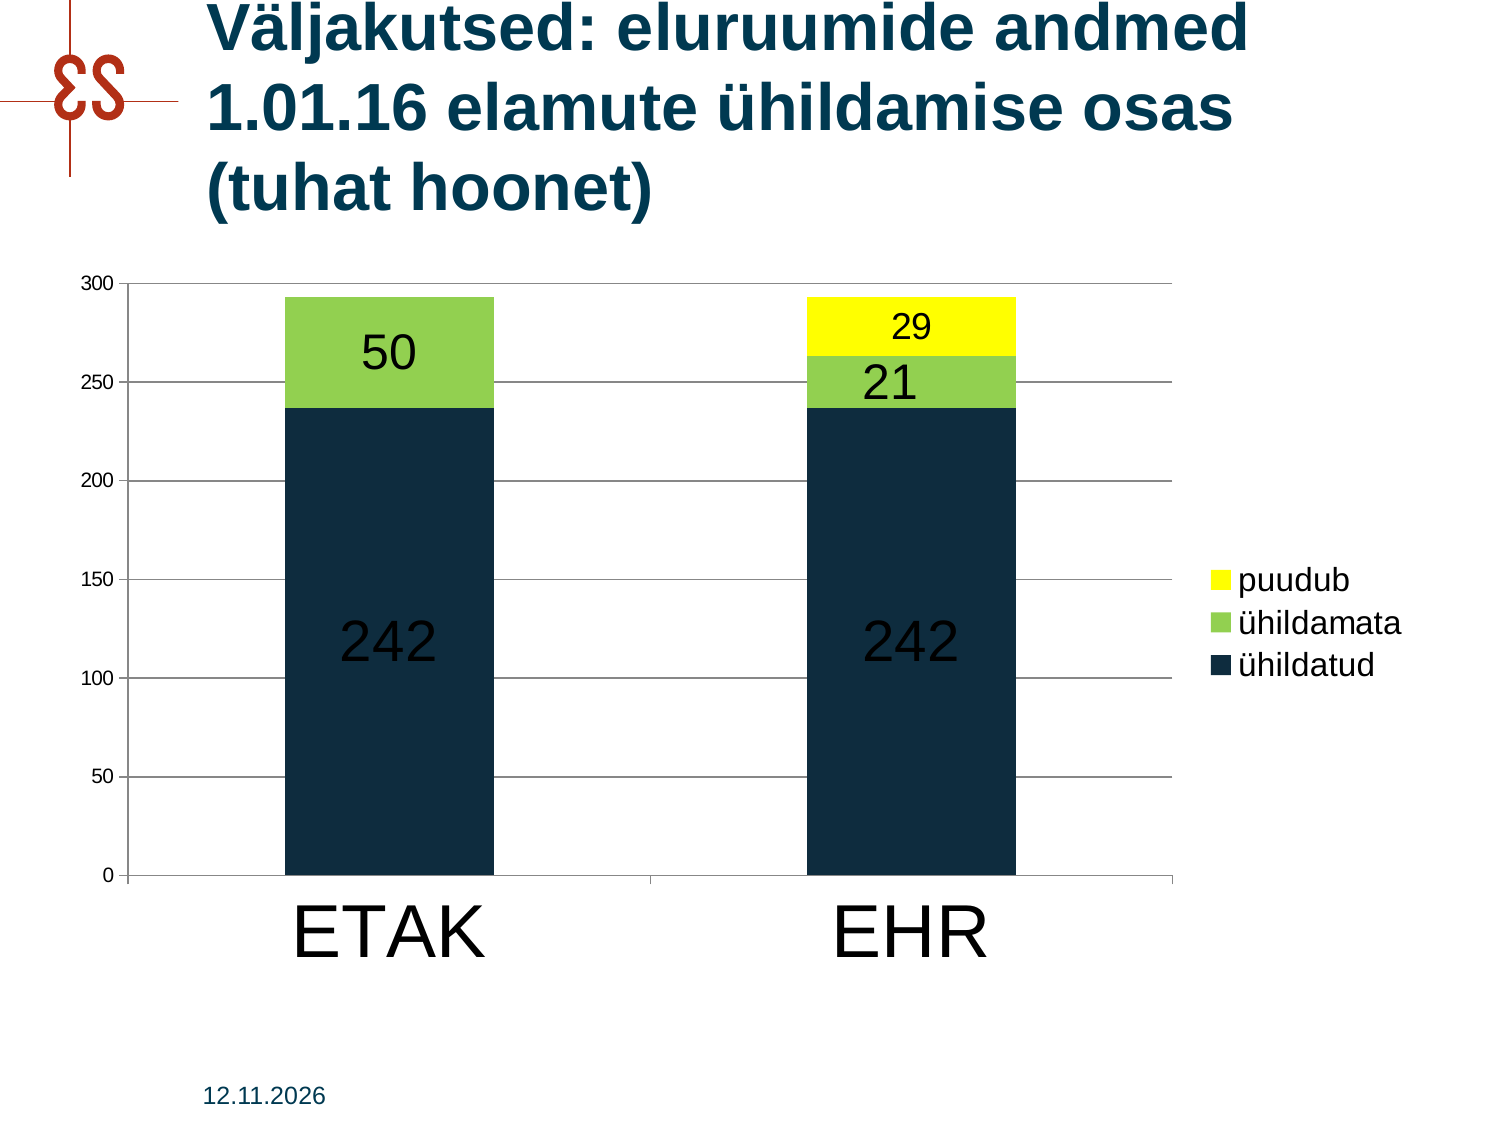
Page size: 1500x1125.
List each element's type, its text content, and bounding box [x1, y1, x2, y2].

title Väljakutsed: eluruumide andmed 1.01.16 elamute ühildamise osas (tuhat hoonet) [206, 0, 1436, 209]
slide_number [187, 1065, 538, 1125]
chart [52, 256, 1426, 988]
